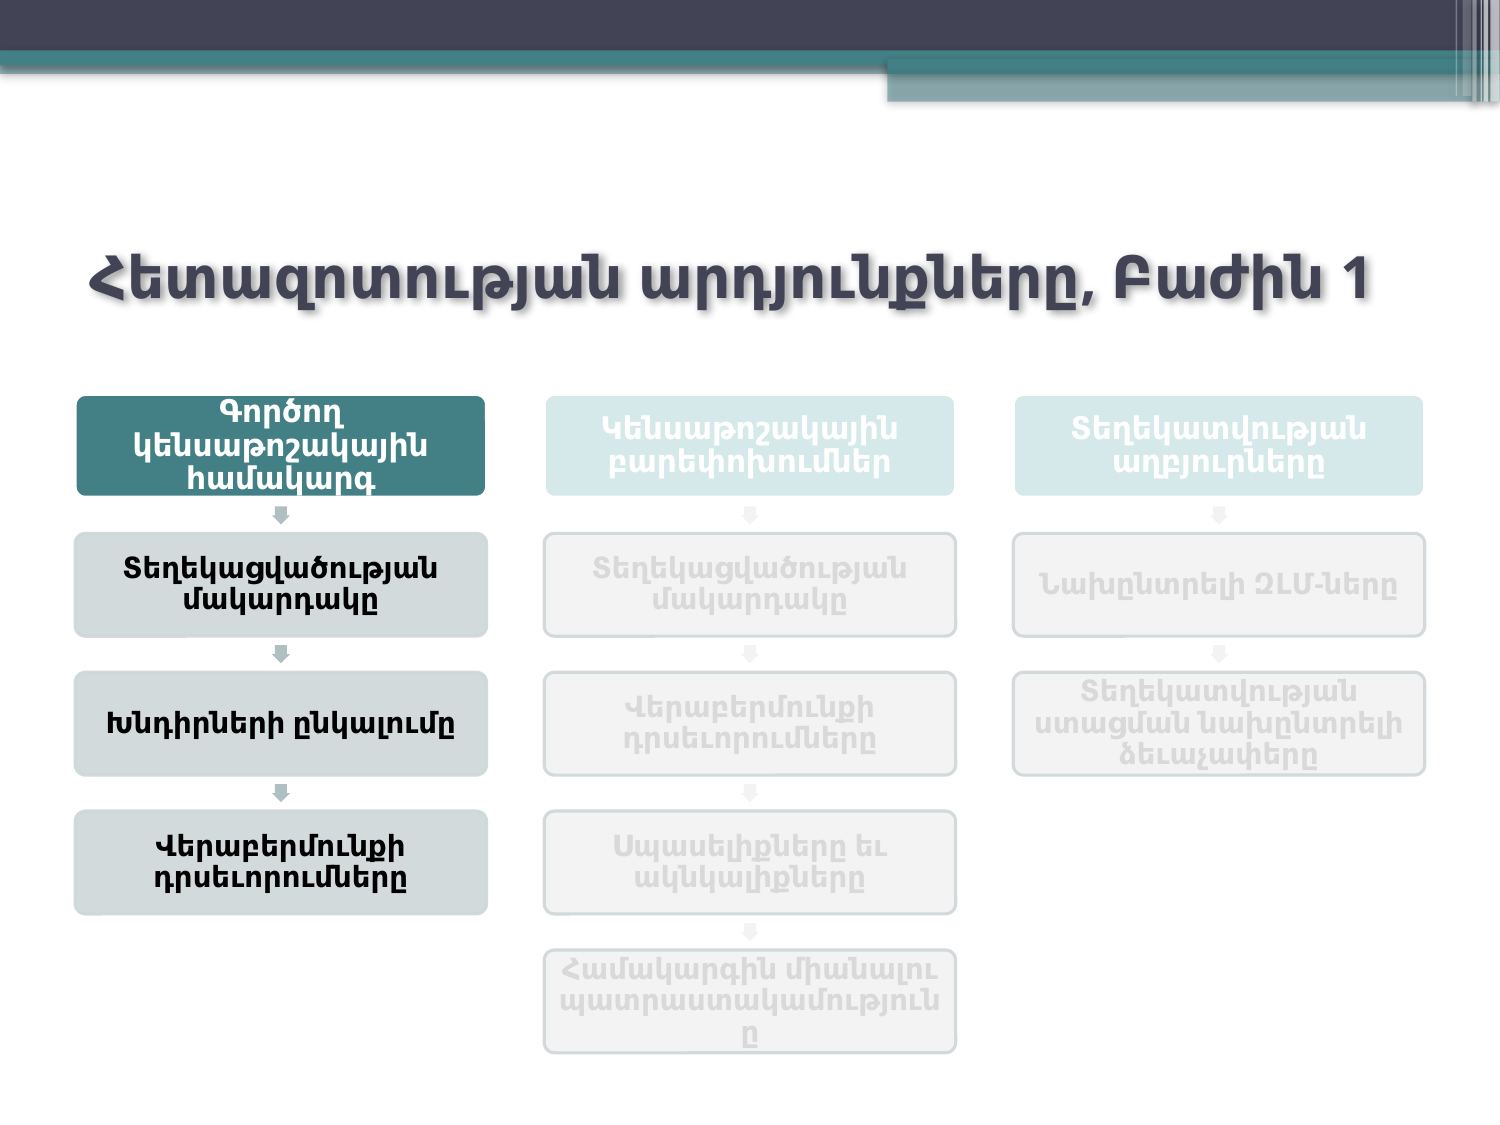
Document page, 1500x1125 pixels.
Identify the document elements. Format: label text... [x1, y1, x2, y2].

title Հետազոտության արդյունքները, Բաժին 1 [75, 187, 1425, 363]
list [74, 368, 1426, 1079]
